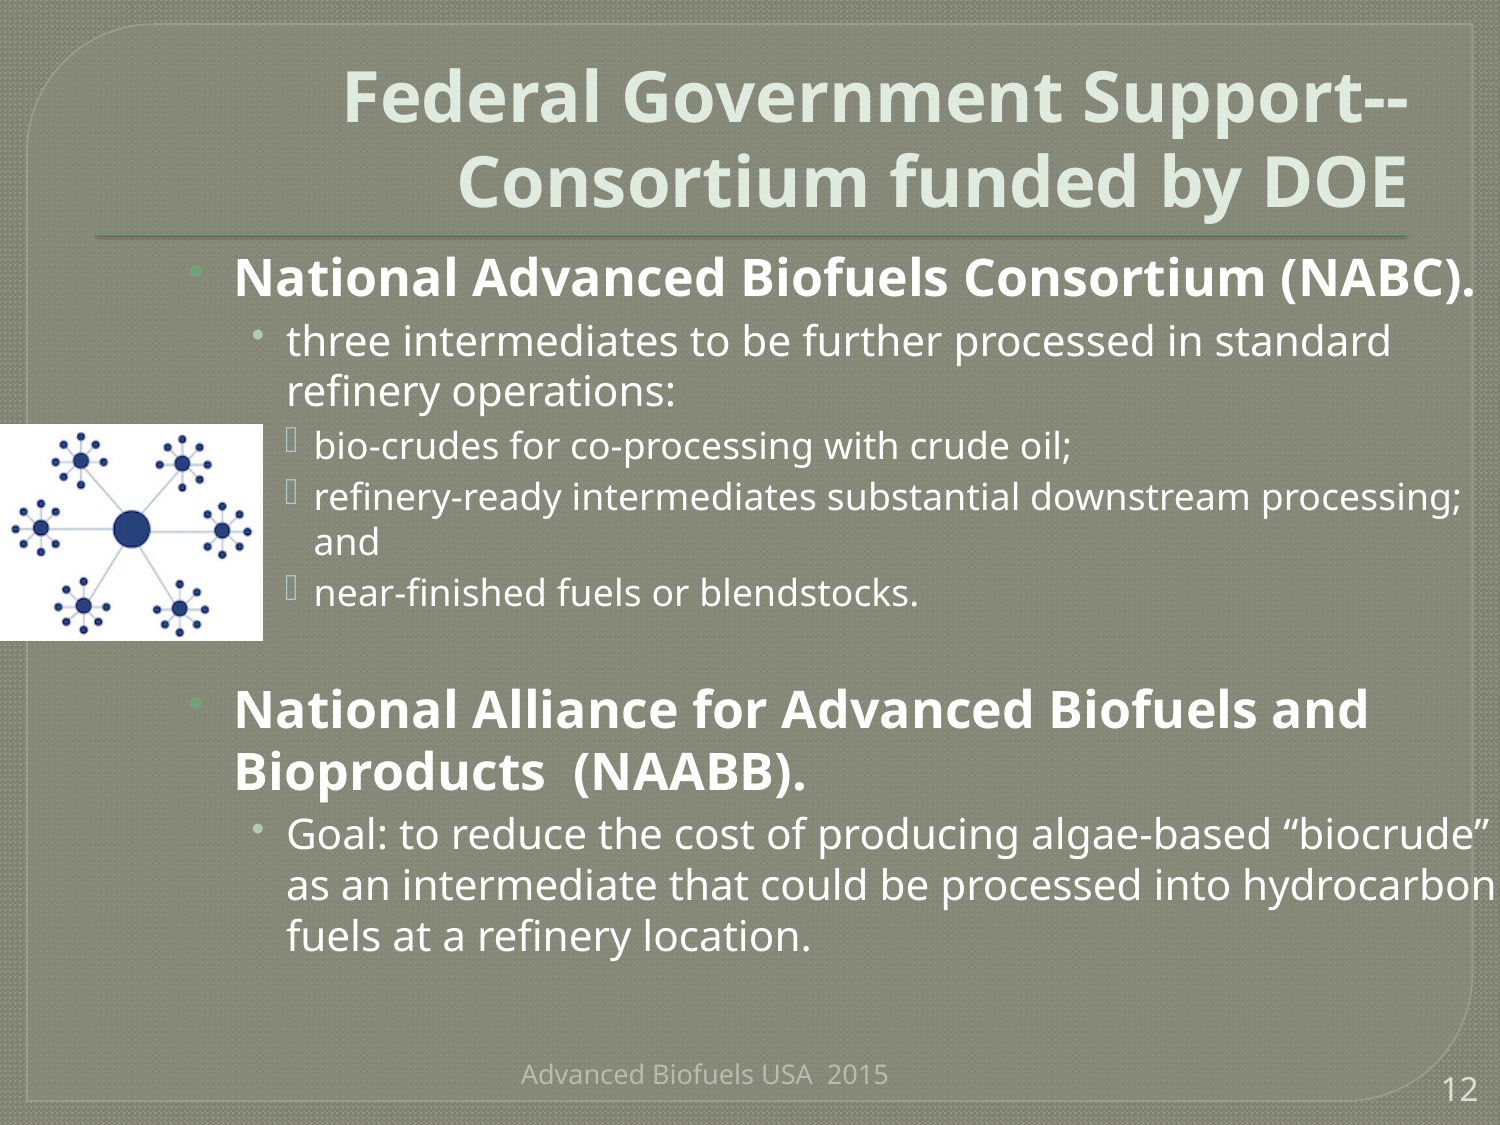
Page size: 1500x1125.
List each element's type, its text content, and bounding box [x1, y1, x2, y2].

slide_number 12 [1417, 1068, 1494, 1114]
title Federal Government Support--Consortium funded by DOE [75, 41, 1425, 230]
list National Advanced Biofuels Consortium (NABC). three intermediates to be further processed in standard refinery operations: bio-crudes for co-processing with crude oil; refinery-ready intermediates substantial downstream processing; and near-finished fuels or blendstocks. National Alliance for Advanced Biofuels and Bioproducts (NAABB). Goal: to reduce the cost of producing algae-based “biocrude” as an intermediate that could be processed into hydrocarbon fuels at a refinery location. [174, 237, 1500, 980]
footer Advanced Biofuels USA 2015 [212, 1050, 904, 1095]
picture [0, 424, 263, 642]
